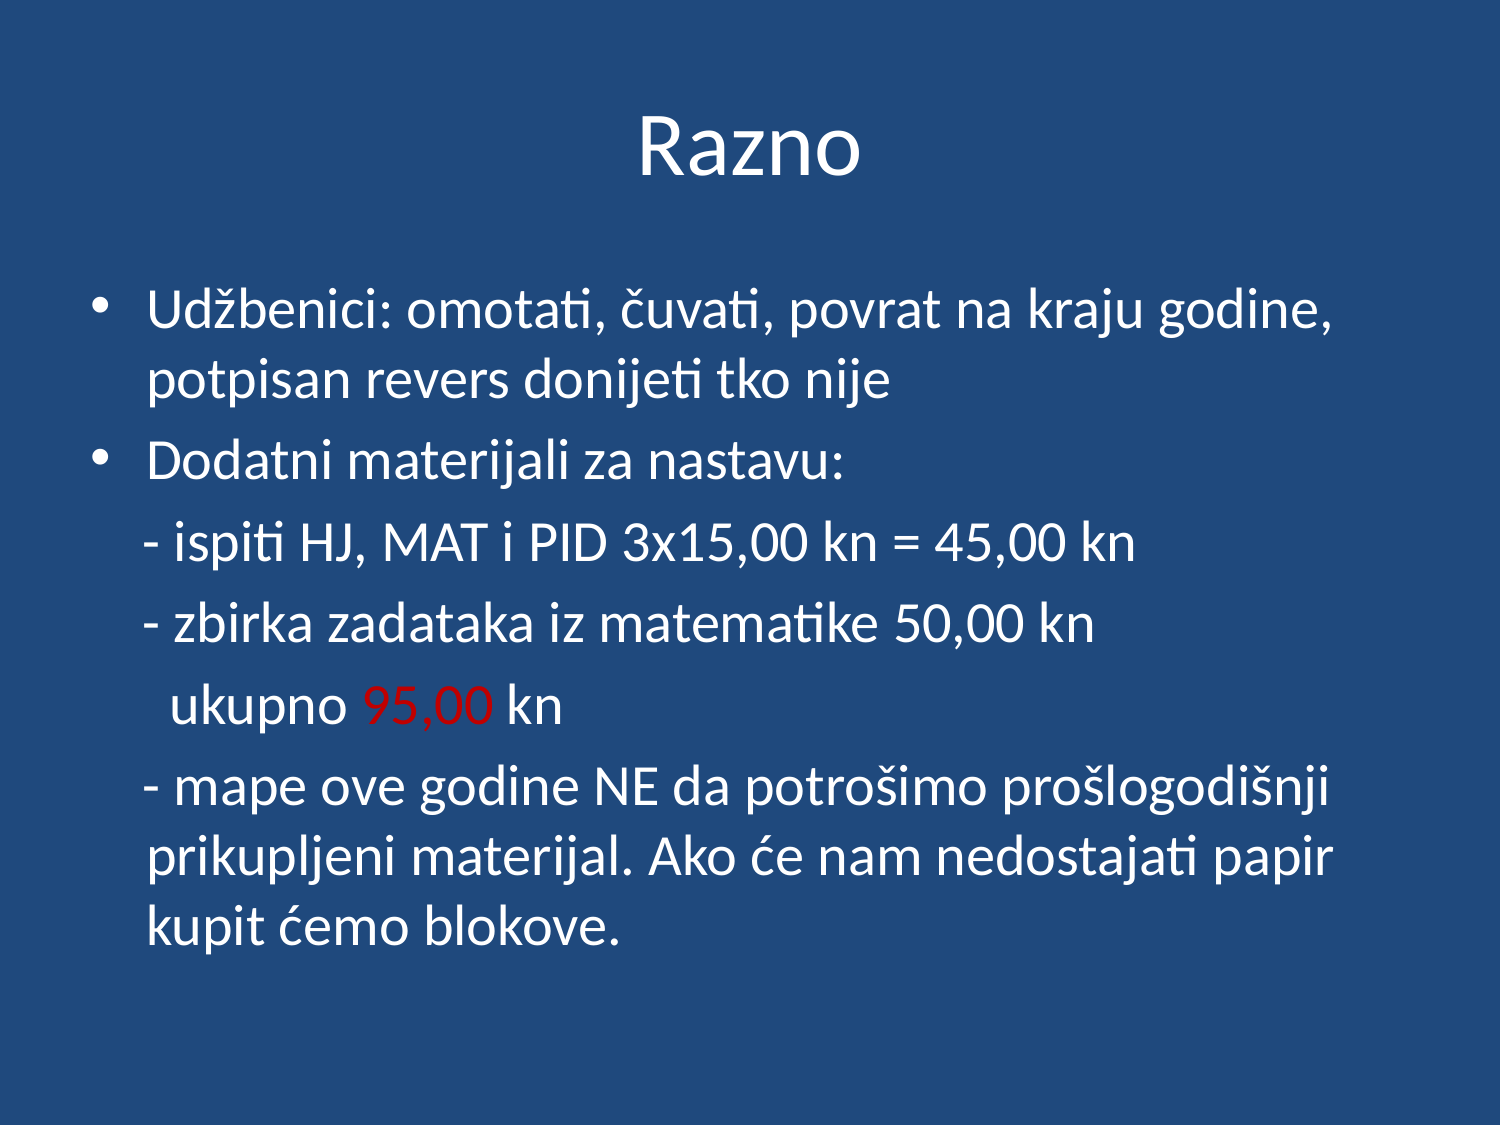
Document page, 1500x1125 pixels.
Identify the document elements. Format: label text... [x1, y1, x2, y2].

list Udžbenici: omotati, čuvati, povrat na kraju godine, potpisan revers donijeti tko nije Dodatni materijali za nastavu: - ispiti HJ, MAT i PID 3x15,00 kn = 45,00 kn - zbirka zadataka iz matematike 50,00 kn ukupno 95,00 kn - mape ove godine NE da potrošimo prošlogodišnji prikupljeni materijal. Ako će nam nedostajati papir kupit ćemo blokove. [75, 262, 1425, 1005]
title Razno [75, 45, 1425, 233]
